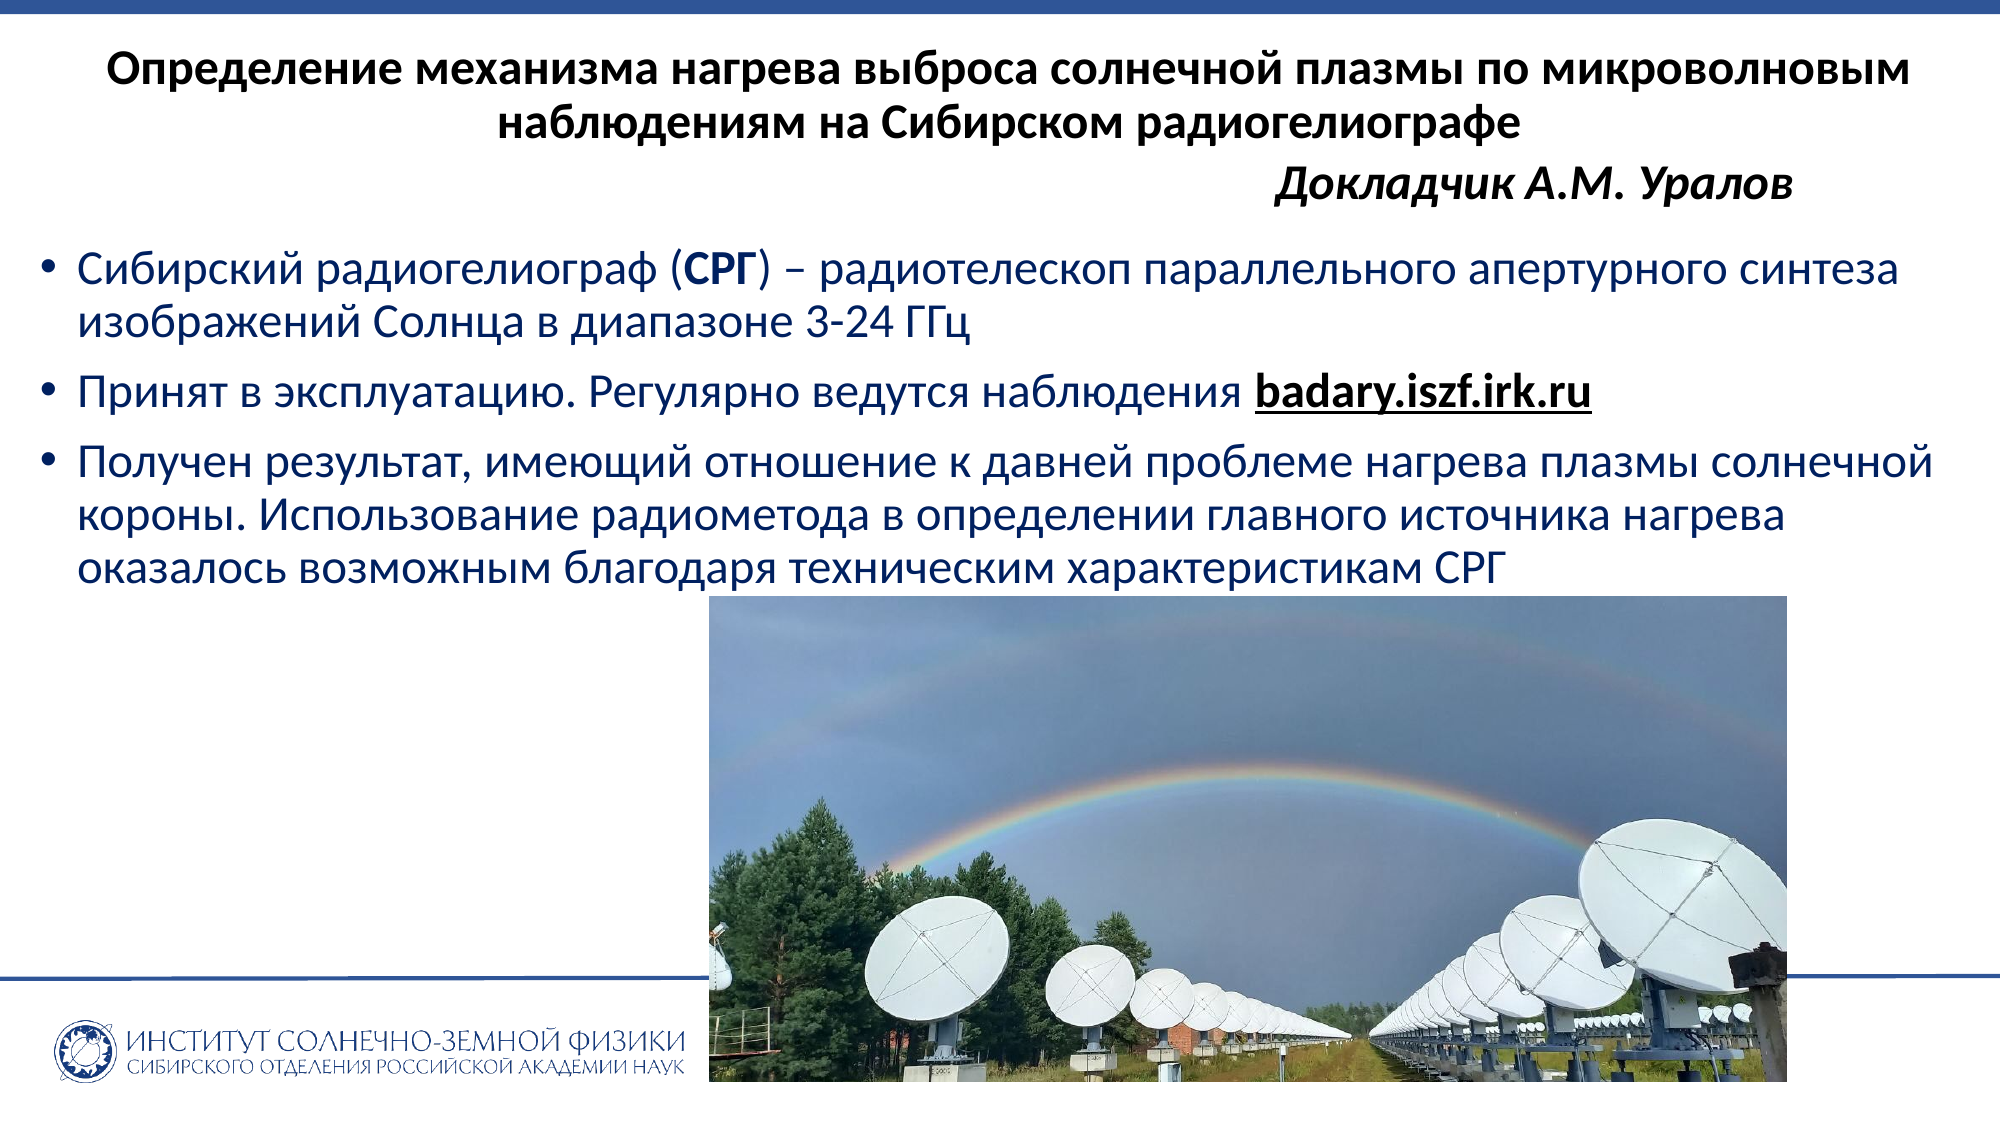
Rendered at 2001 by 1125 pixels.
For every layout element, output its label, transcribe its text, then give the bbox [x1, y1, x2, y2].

text_box [0, 0, 2000, 15]
picture [709, 596, 1787, 1082]
title Определение механизма нагрева выброса солнечной плазмы по микроволновым наблюдениям на Сибирском радиогелиографе Докладчик А.М. Уралов [33, 18, 1986, 236]
list Сибирский радиогелиограф (СРГ) – радиотелескоп параллельного апертурного синтеза изображений Солнца в диапазоне 3-24 ГГц Принят в эксплуатацию. Регулярно ведутся наблюдения badary.iszf.irk.ru Получен результат, имеющий отношение к давней проблеме нагрева плазмы солнечной короны. Использование радиометода в определении главного источника нагрева оказалось возможным благодаря техническим характеристикам СРГ [24, 234, 1971, 604]
picture [54, 1020, 684, 1083]
